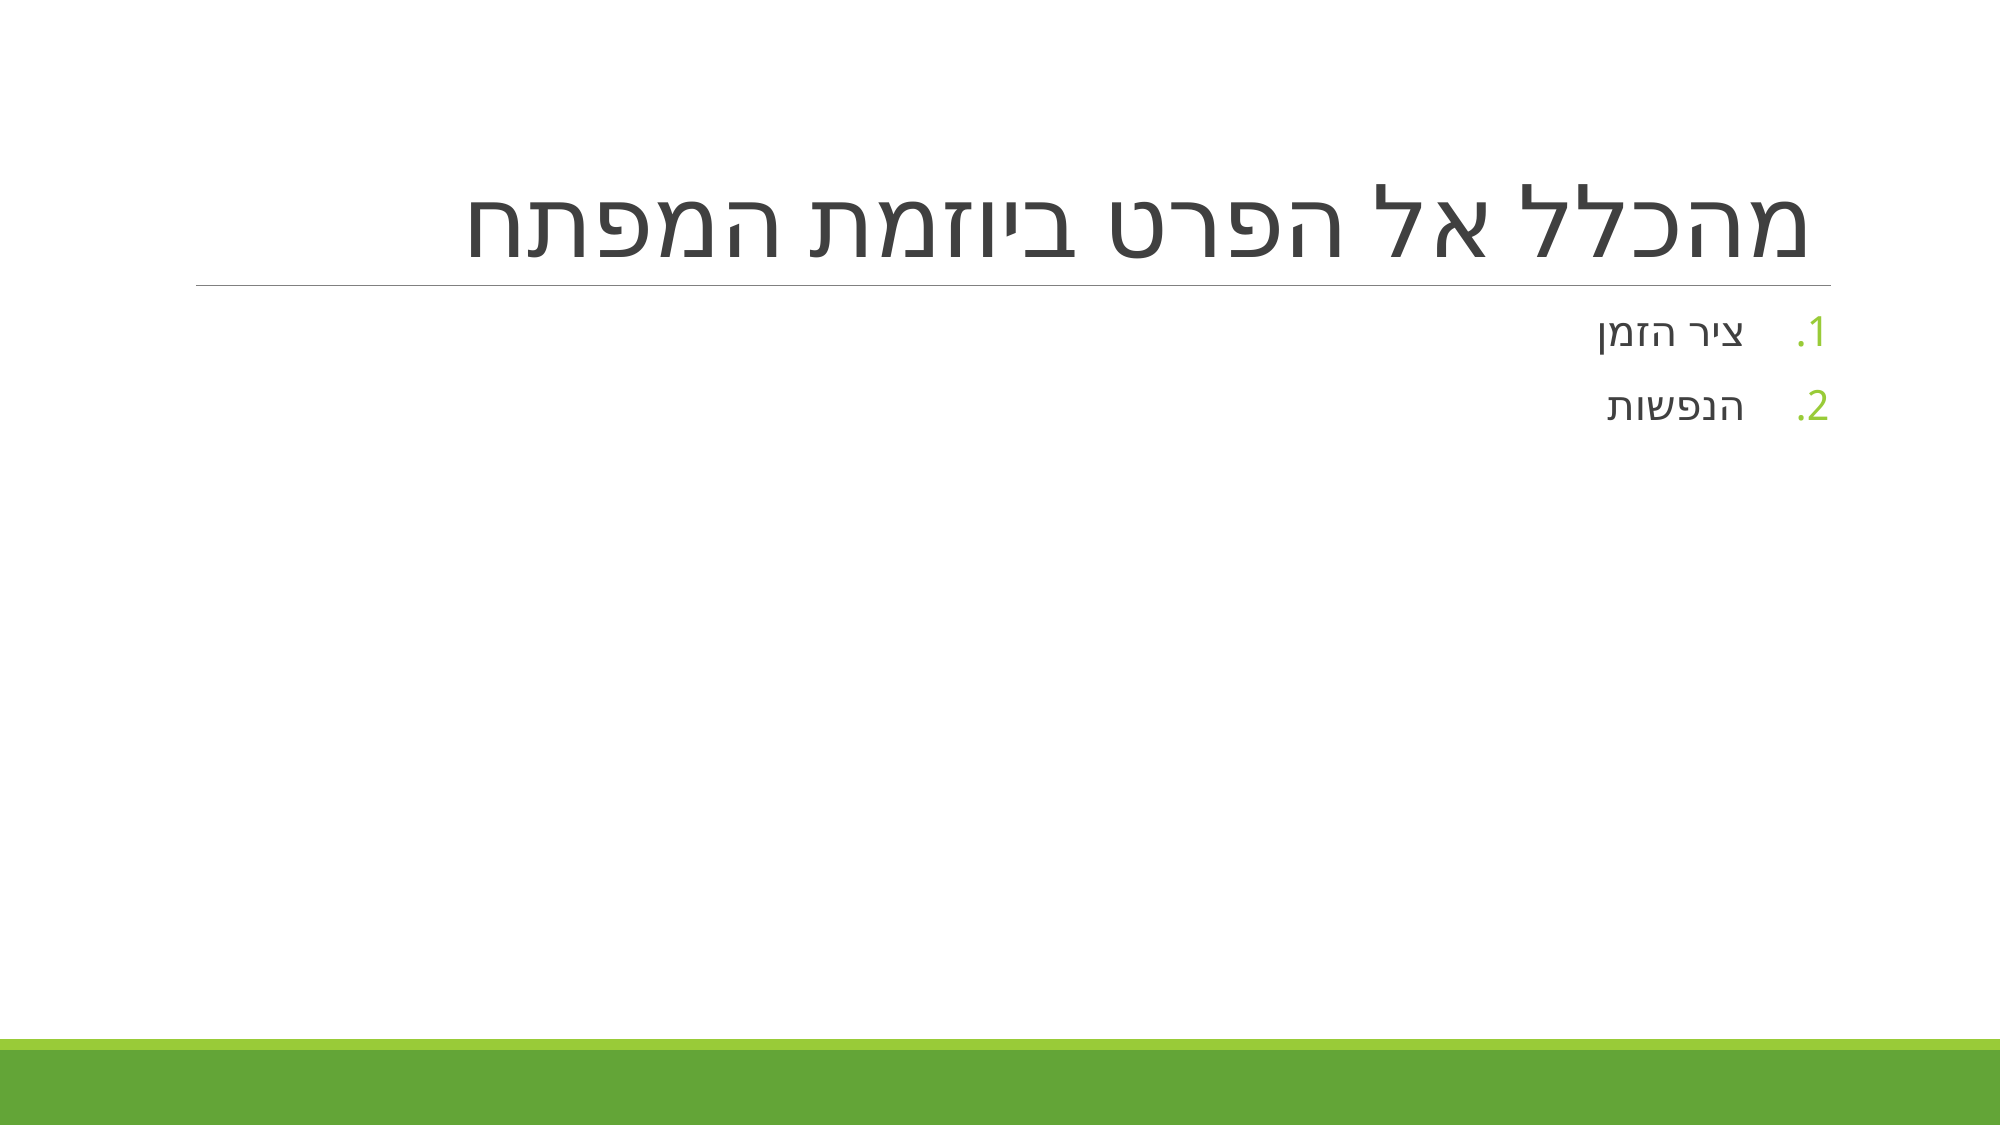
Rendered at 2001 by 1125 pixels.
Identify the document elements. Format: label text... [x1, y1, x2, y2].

title מהכלל אל הפרט ביוזמת המפתח [180, 47, 1830, 285]
list ציר הזמן הנפשות [180, 302, 1830, 963]
